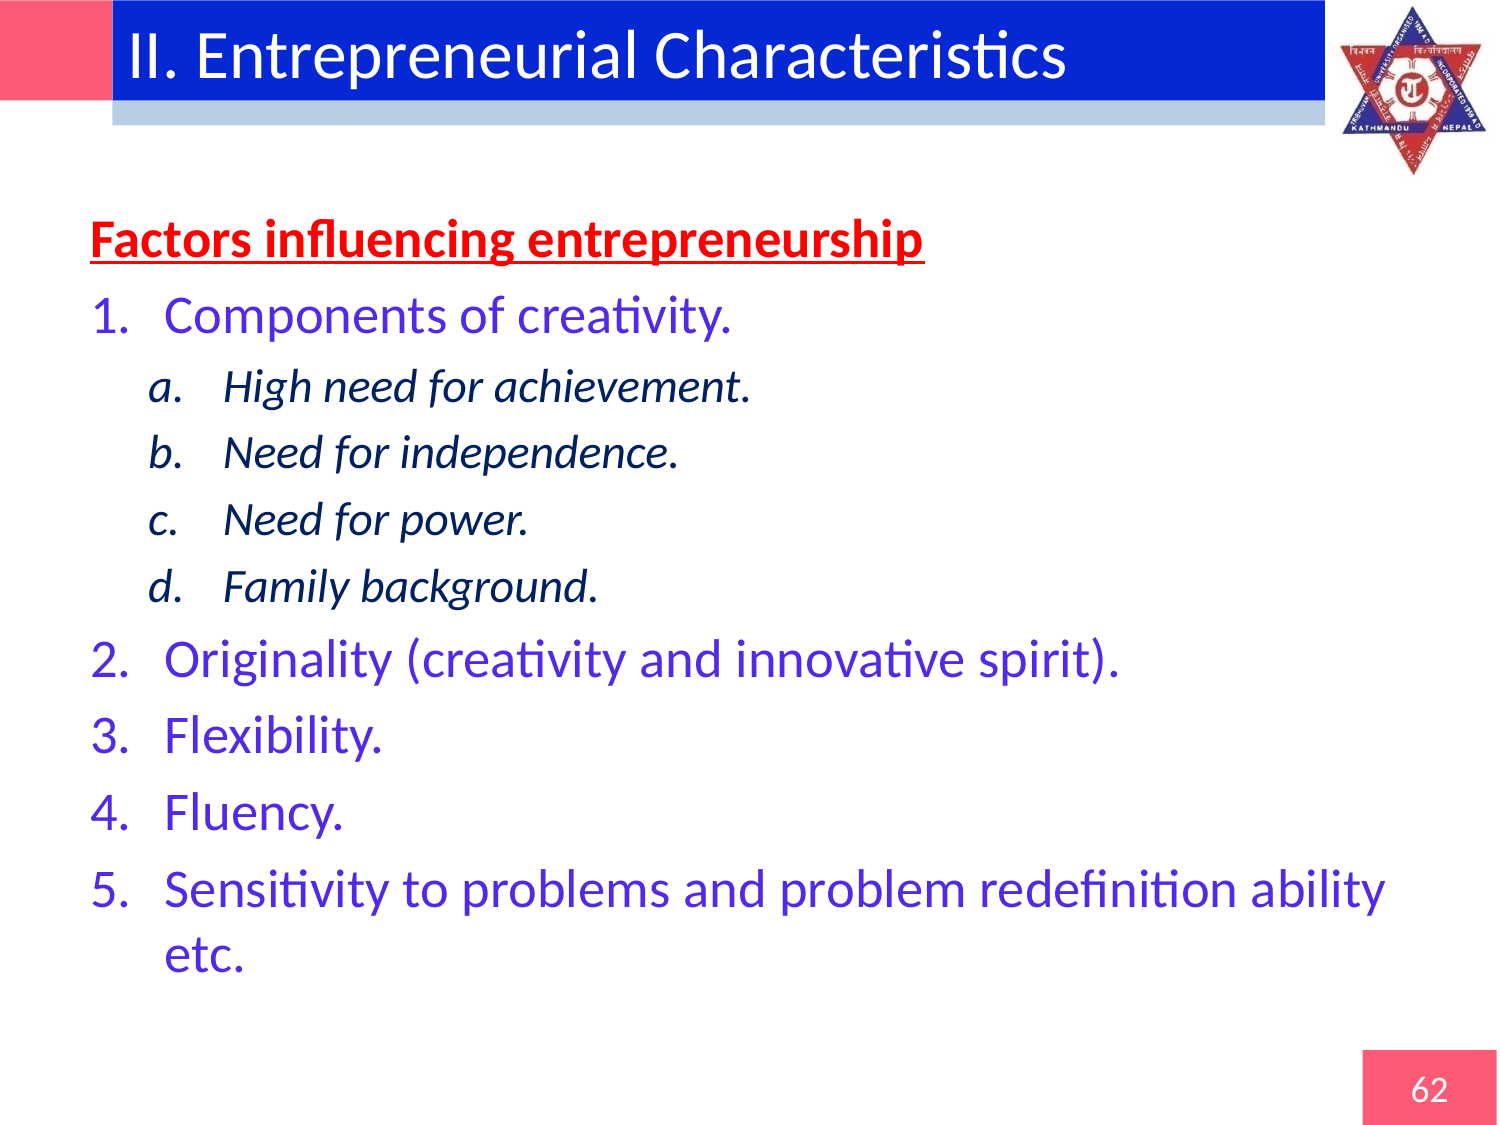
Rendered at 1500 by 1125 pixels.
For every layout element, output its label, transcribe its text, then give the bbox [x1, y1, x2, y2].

list Factors influencing entrepreneurship Components of creativity. High need for achievement. Need for independence. Need for power. Family background. Originality (creativity and innovative spirit). Flexibility. Fluency. Sensitivity to problems and problem redefinition ability etc. [75, 195, 1425, 1000]
slide_number 62 [1362, 1050, 1497, 1125]
title II. Entrepreneurial Characteristics [112, 0, 1322, 101]
picture [1324, 0, 1500, 188]
